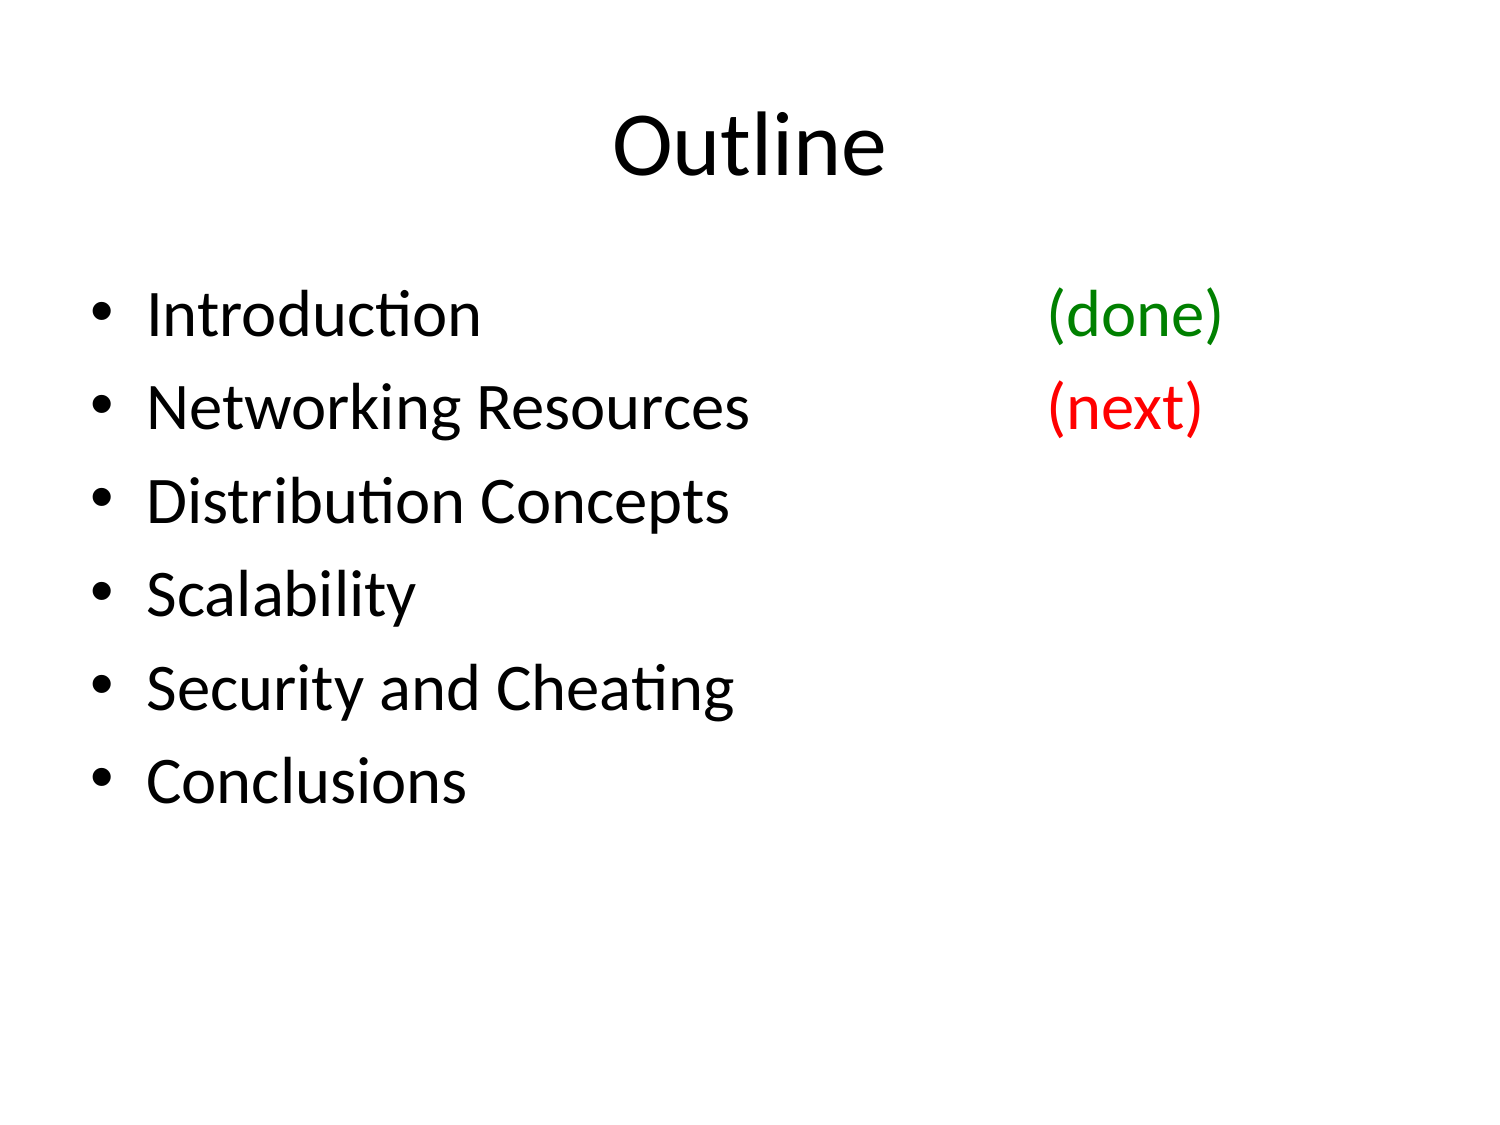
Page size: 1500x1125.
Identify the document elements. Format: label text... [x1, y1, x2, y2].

list Introduction (done) Networking Resources (next) Distribution Concepts Scalability Security and Cheating Conclusions [75, 262, 1425, 1005]
title Outline [75, 45, 1425, 233]
